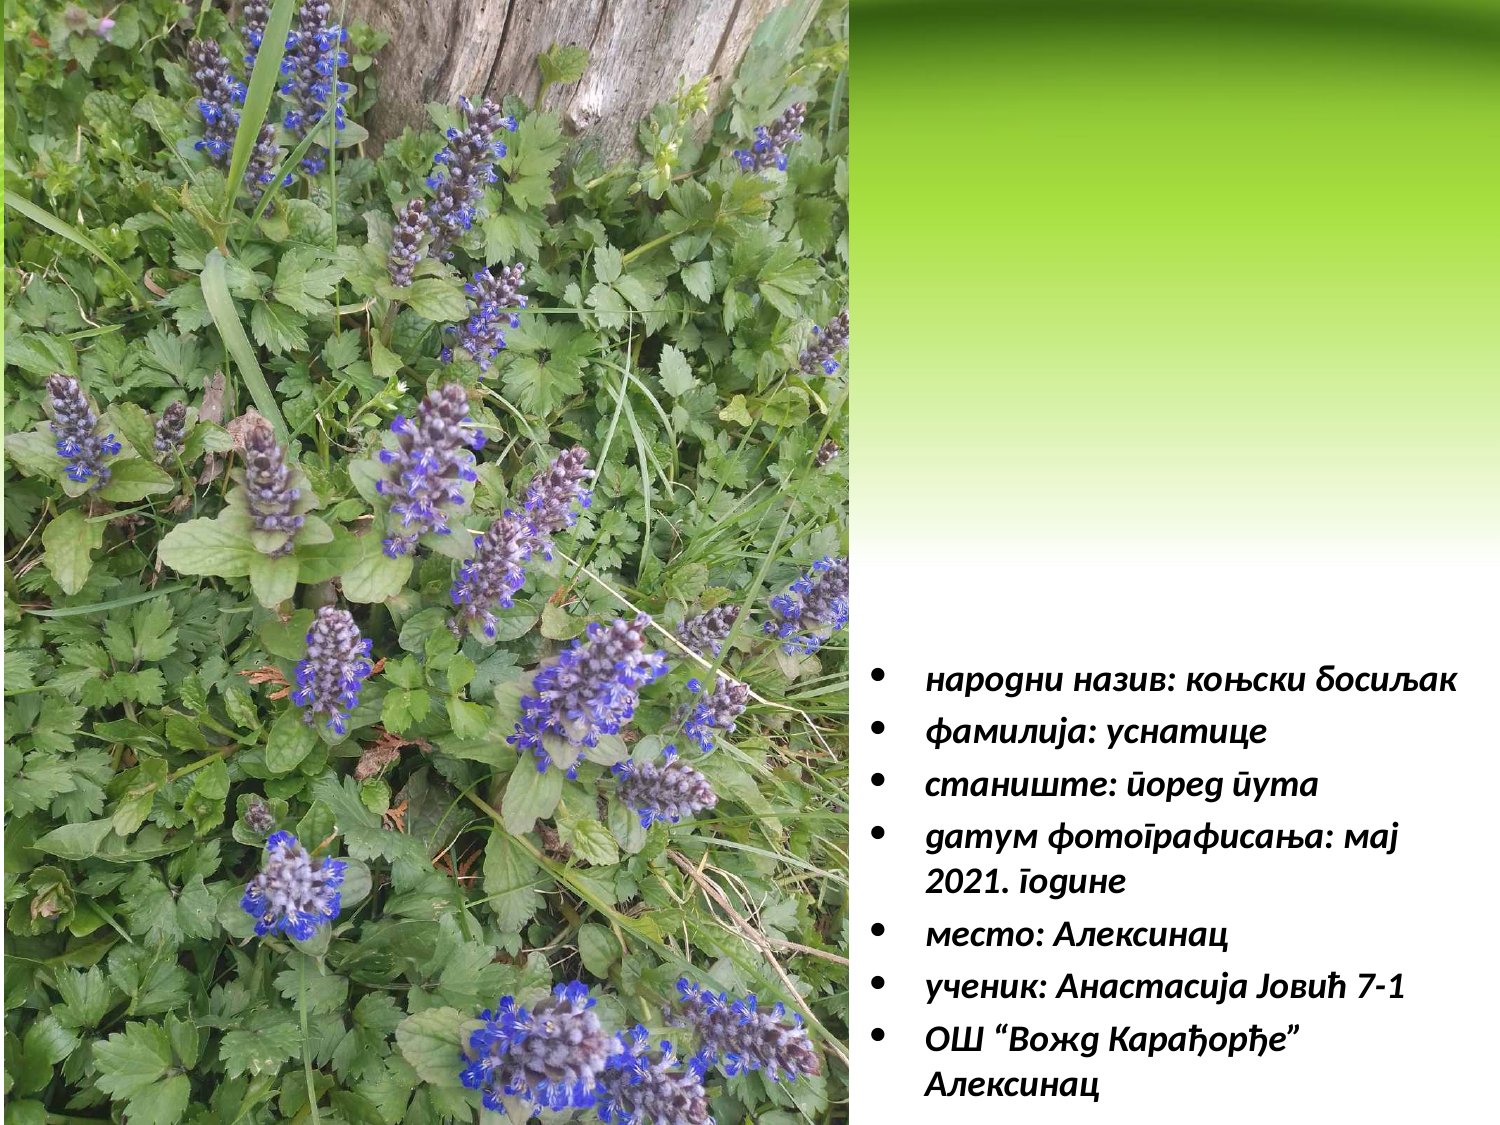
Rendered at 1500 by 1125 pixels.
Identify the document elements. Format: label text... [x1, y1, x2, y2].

list народни назив: коњски босиљак фамилија: уснатице станиште: поред пута датум фотографисања: мај 2021. године место: Алексинац ученик: Анастасија Јовић 7-1 ОШ “Вожд Карађорђе” Алексинац [853, 646, 1494, 1125]
picture [0, 0, 1500, 1125]
